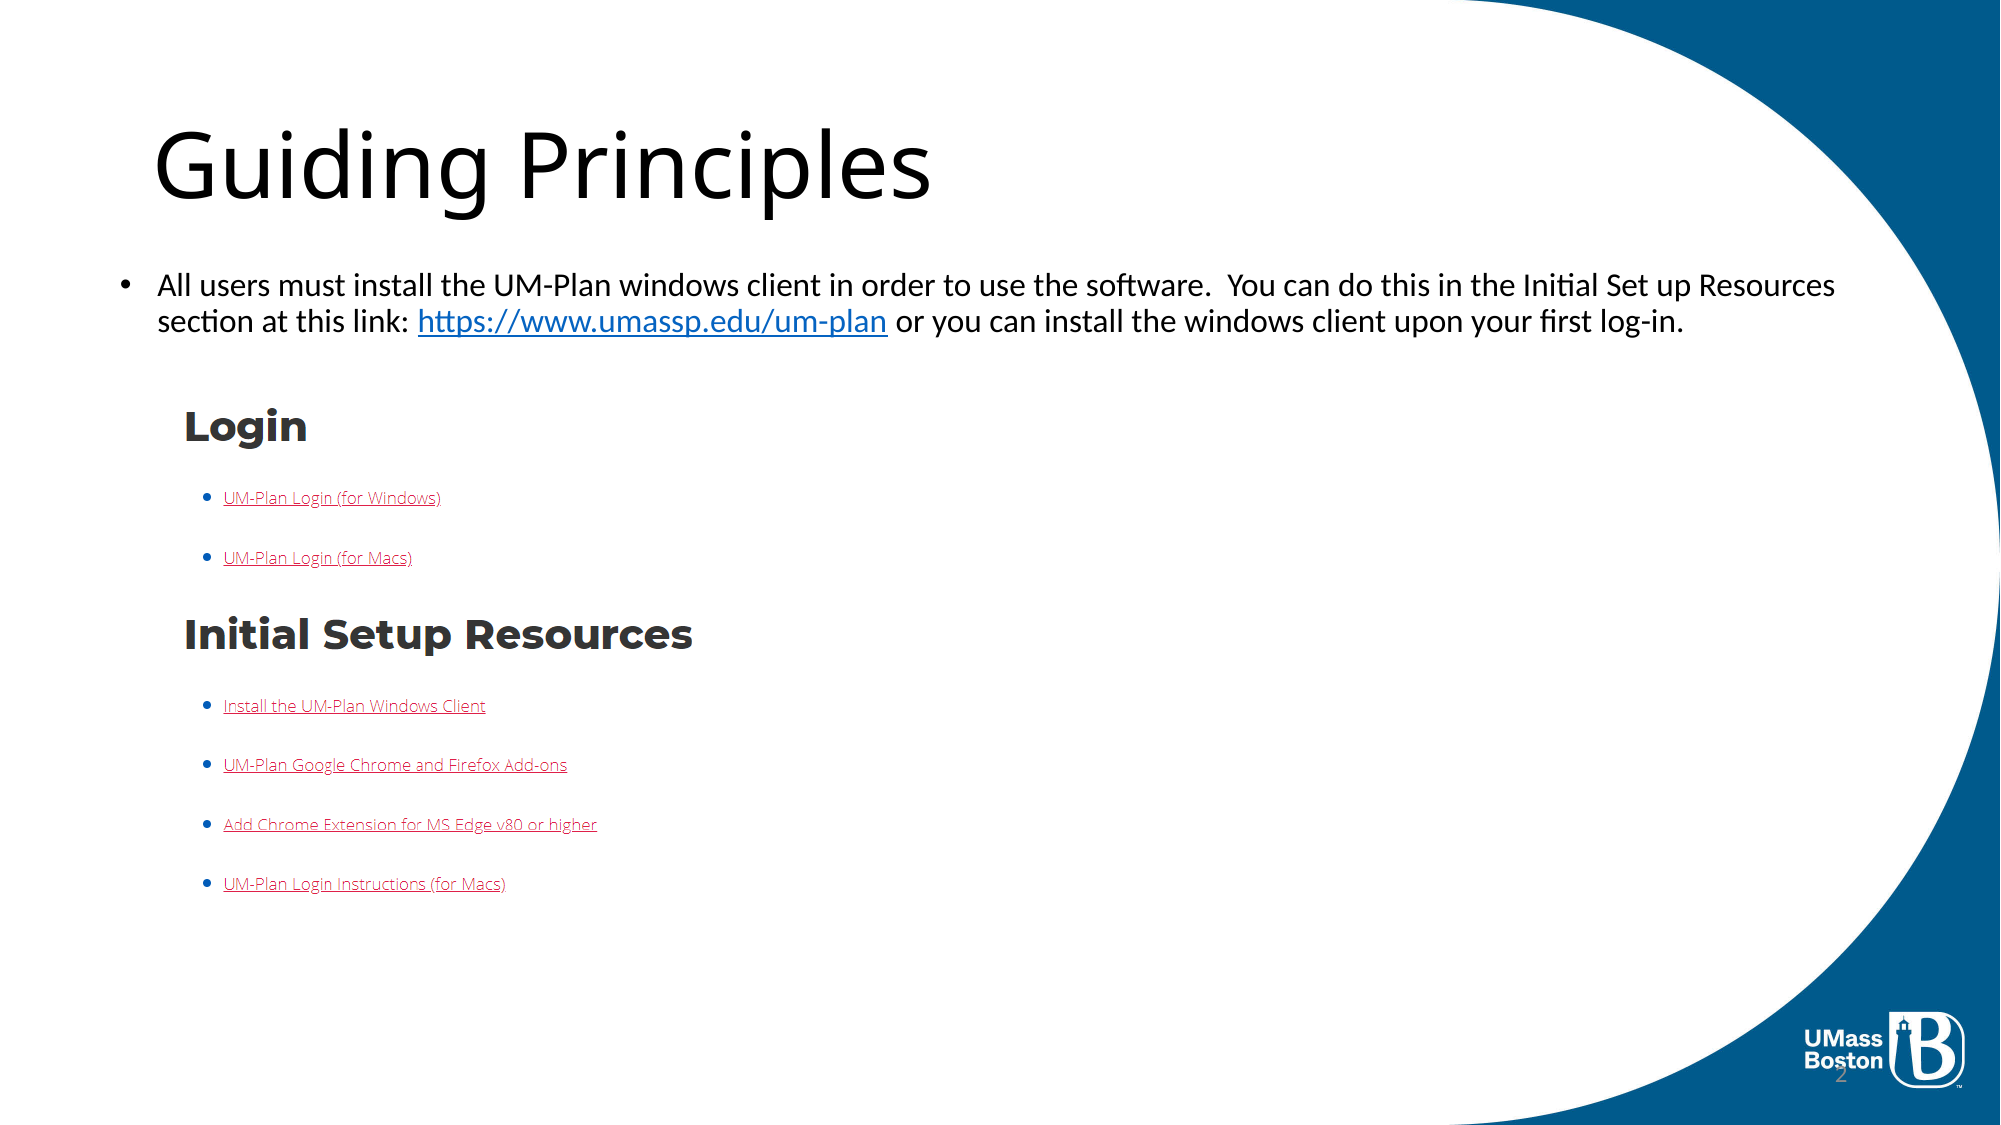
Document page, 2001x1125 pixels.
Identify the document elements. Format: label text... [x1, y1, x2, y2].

title Guiding Principles [137, 59, 1863, 260]
picture [0, 0, 2000, 1125]
list All users must install the UM-Plan windows client in order to use the software. You can do this in the Initial Set up Resources section at this link: https://www.umassp.edu/um-plan or you can install the windows client upon your first log-in. [104, 260, 1918, 1051]
slide_number 2 [1412, 1042, 1863, 1103]
